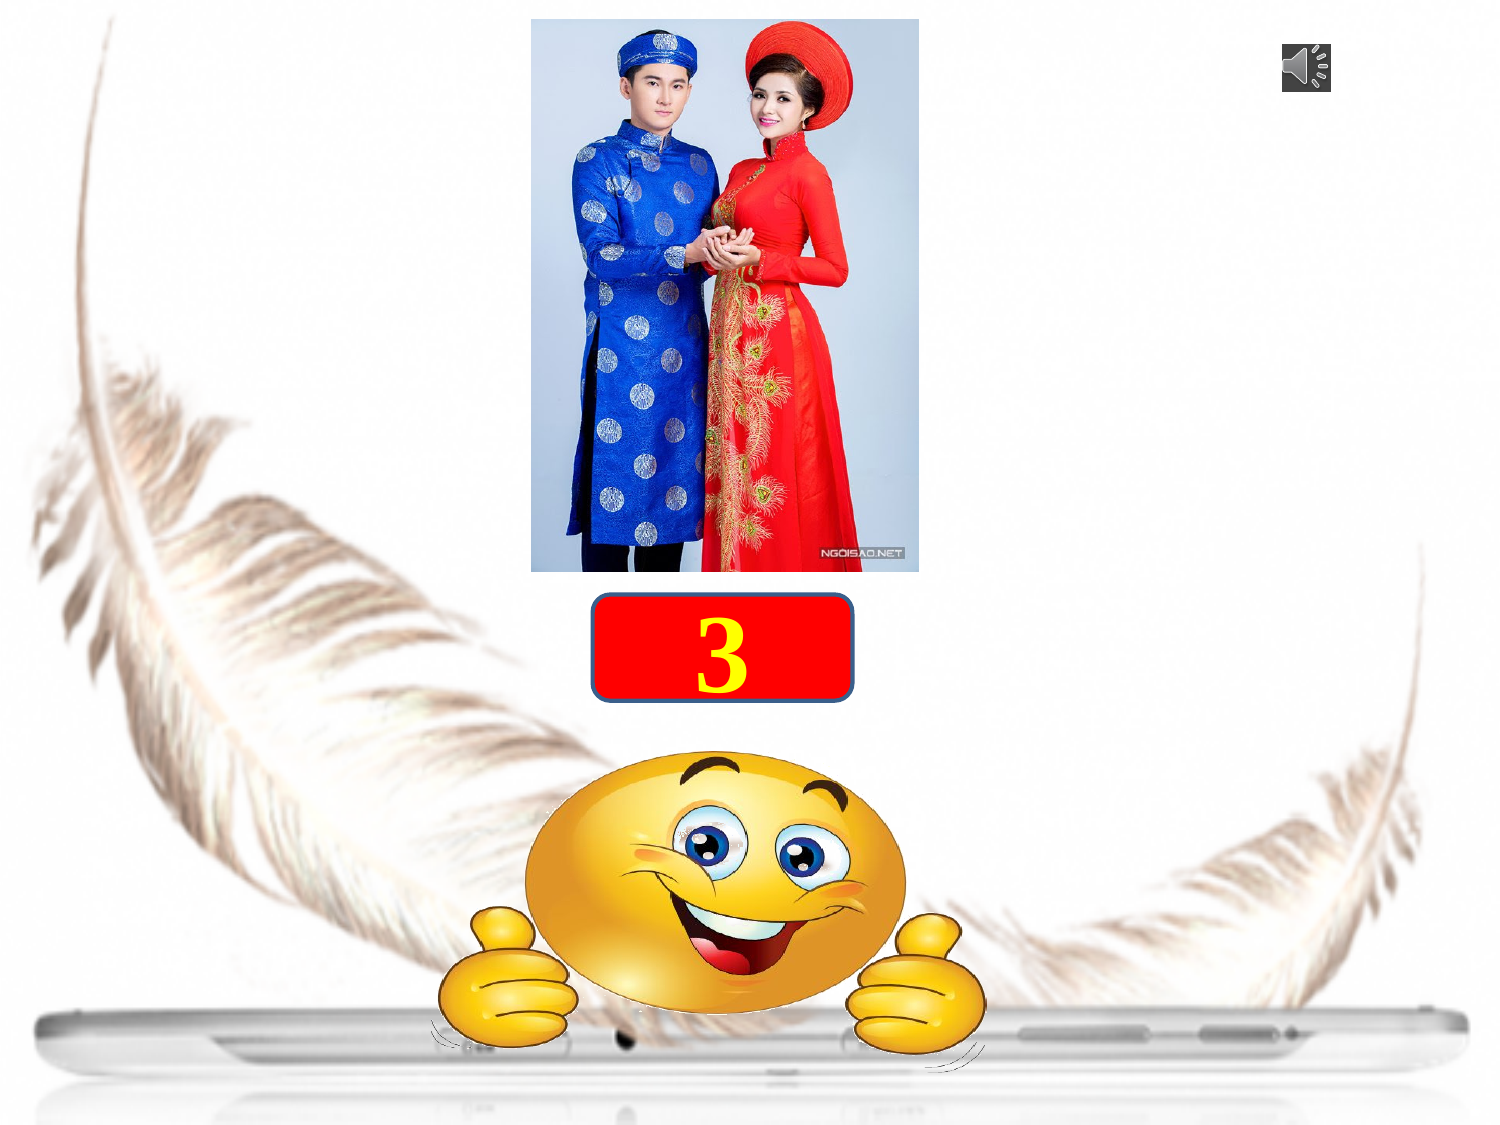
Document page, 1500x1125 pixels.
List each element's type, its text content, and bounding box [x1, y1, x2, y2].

text_box 3 [590, 592, 855, 703]
picture [0, 0, 1500, 1125]
